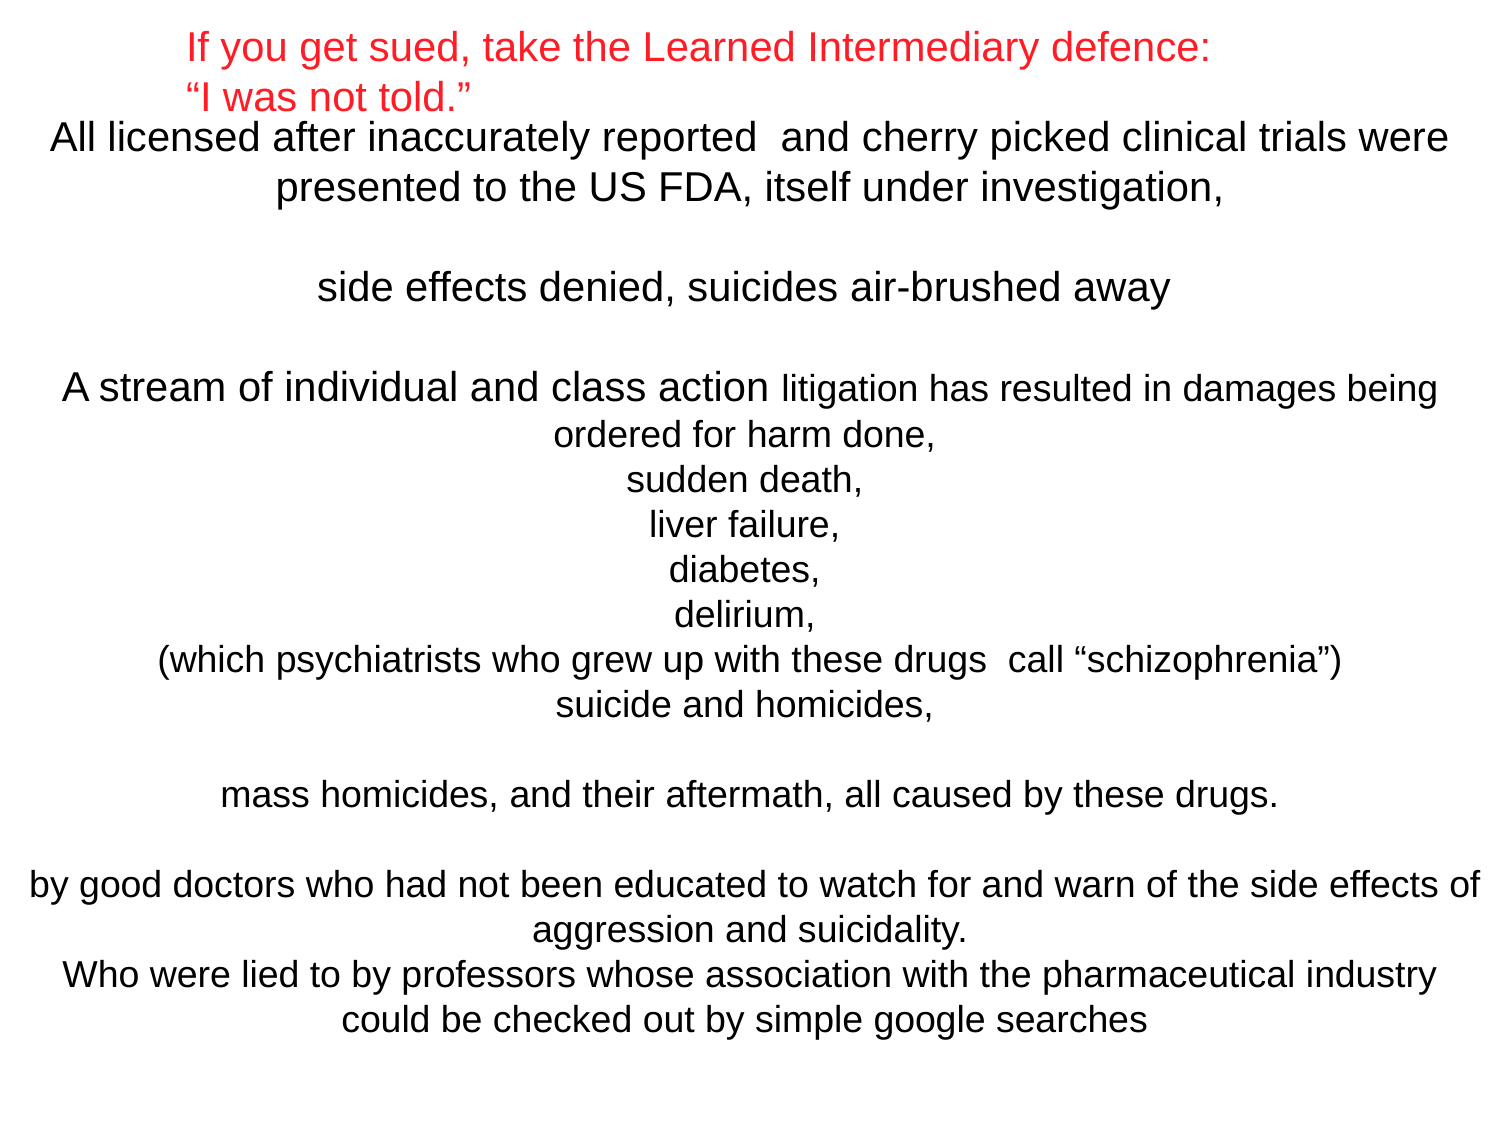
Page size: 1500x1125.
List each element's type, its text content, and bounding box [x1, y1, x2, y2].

title All licensed after inaccurately reported and cherry picked clinical trials were presented to the US FDA, itself under investigation, side effects denied, suicides air-brushed away A stream of individual and class action litigation has resulted in damages being ordered for harm done, sudden death, liver failure, diabetes, delirium, (which psychiatrists who grew up with these drugs call “schizophrenia”) suicide and homicides, mass homicides, and their aftermath, all caused by these drugs. by good doctors who had not been educated to watch for and warn of the side effects of aggression and suicidality. Who were lied to by professors whose association with the pharmaceutical industry could be checked out by simple google searches [0, 0, 1500, 1101]
text_box If you get sued, take the Learned Intermediary defence: “I was not told.” [171, 12, 1238, 128]
